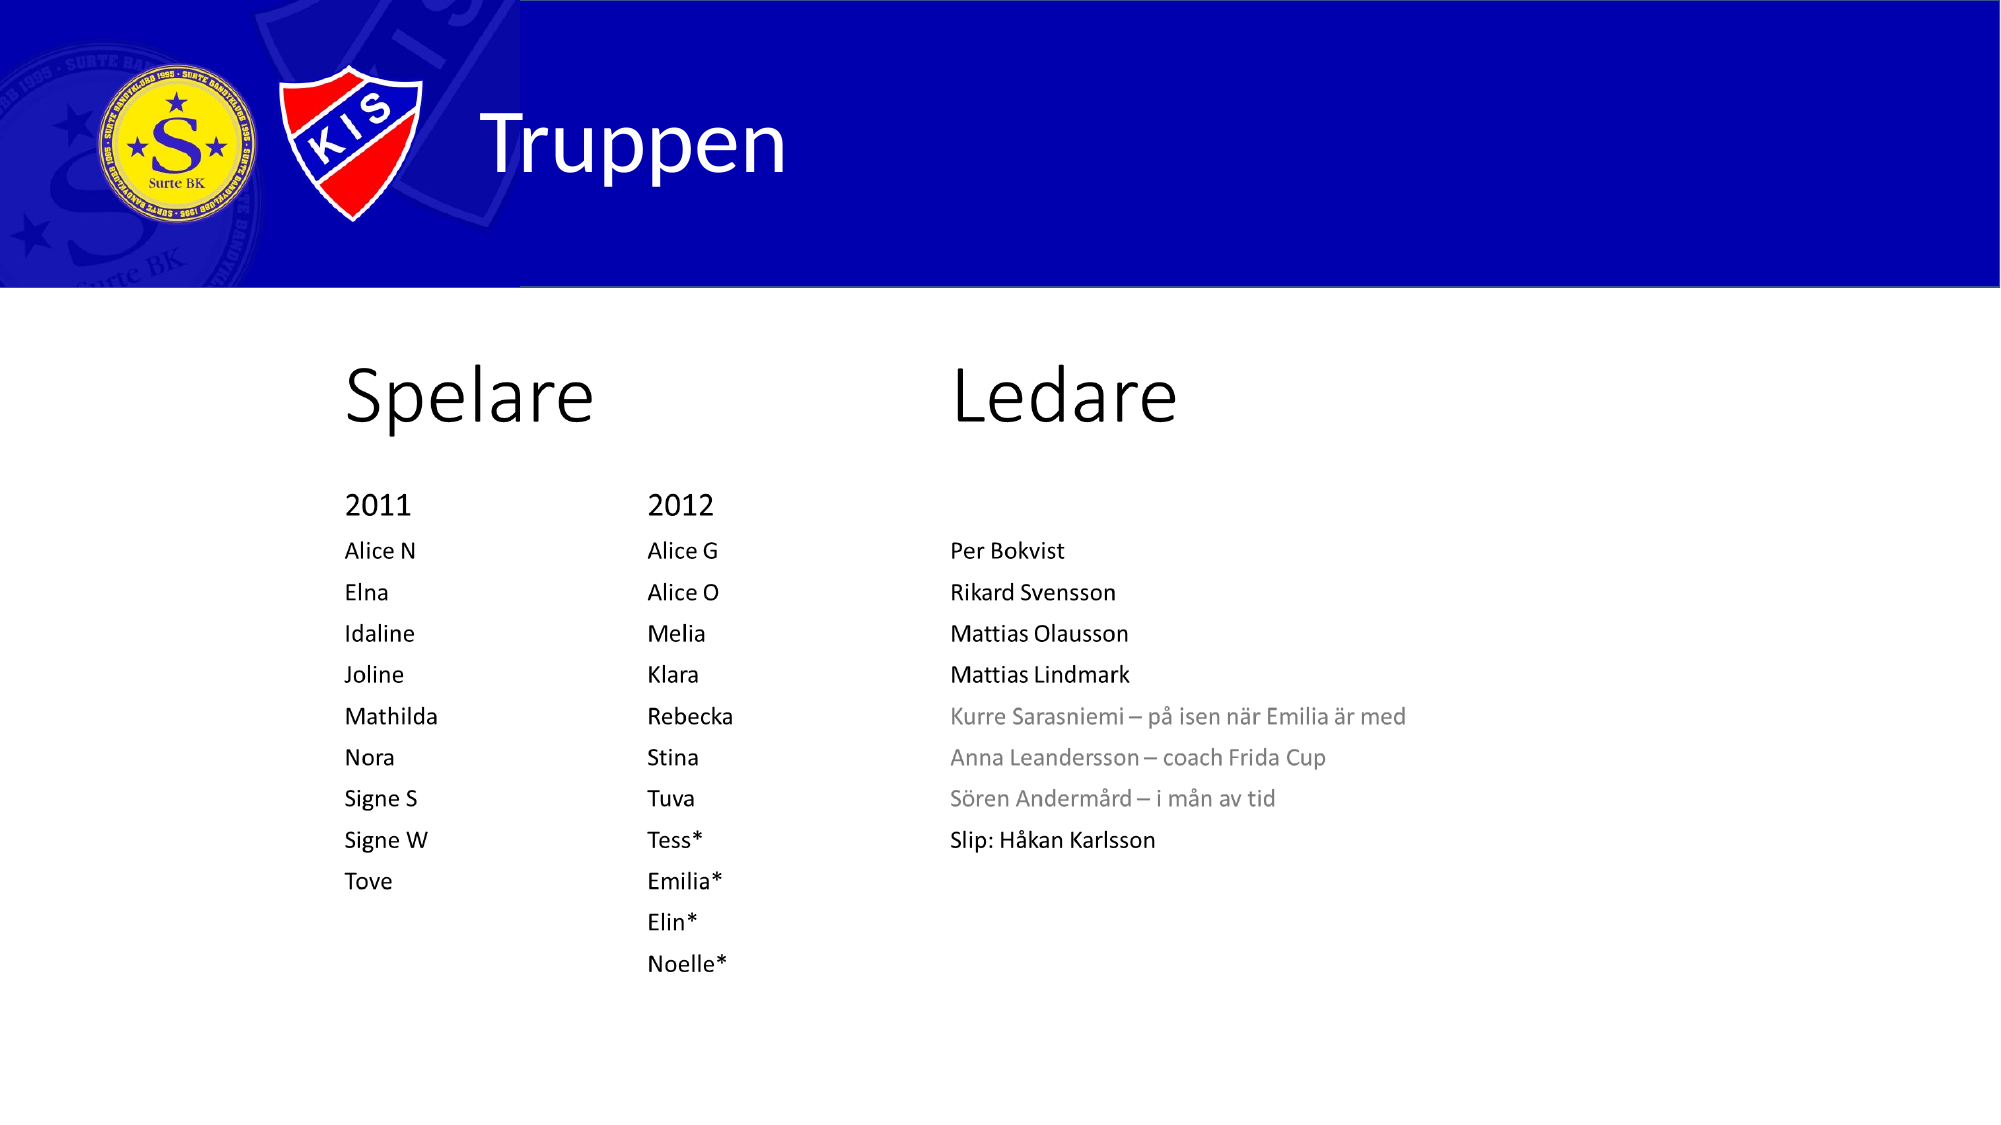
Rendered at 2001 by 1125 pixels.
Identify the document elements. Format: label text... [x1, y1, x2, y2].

picture [0, 0, 520, 287]
picture [293, 317, 1433, 994]
text_box Truppen [464, 72, 805, 198]
